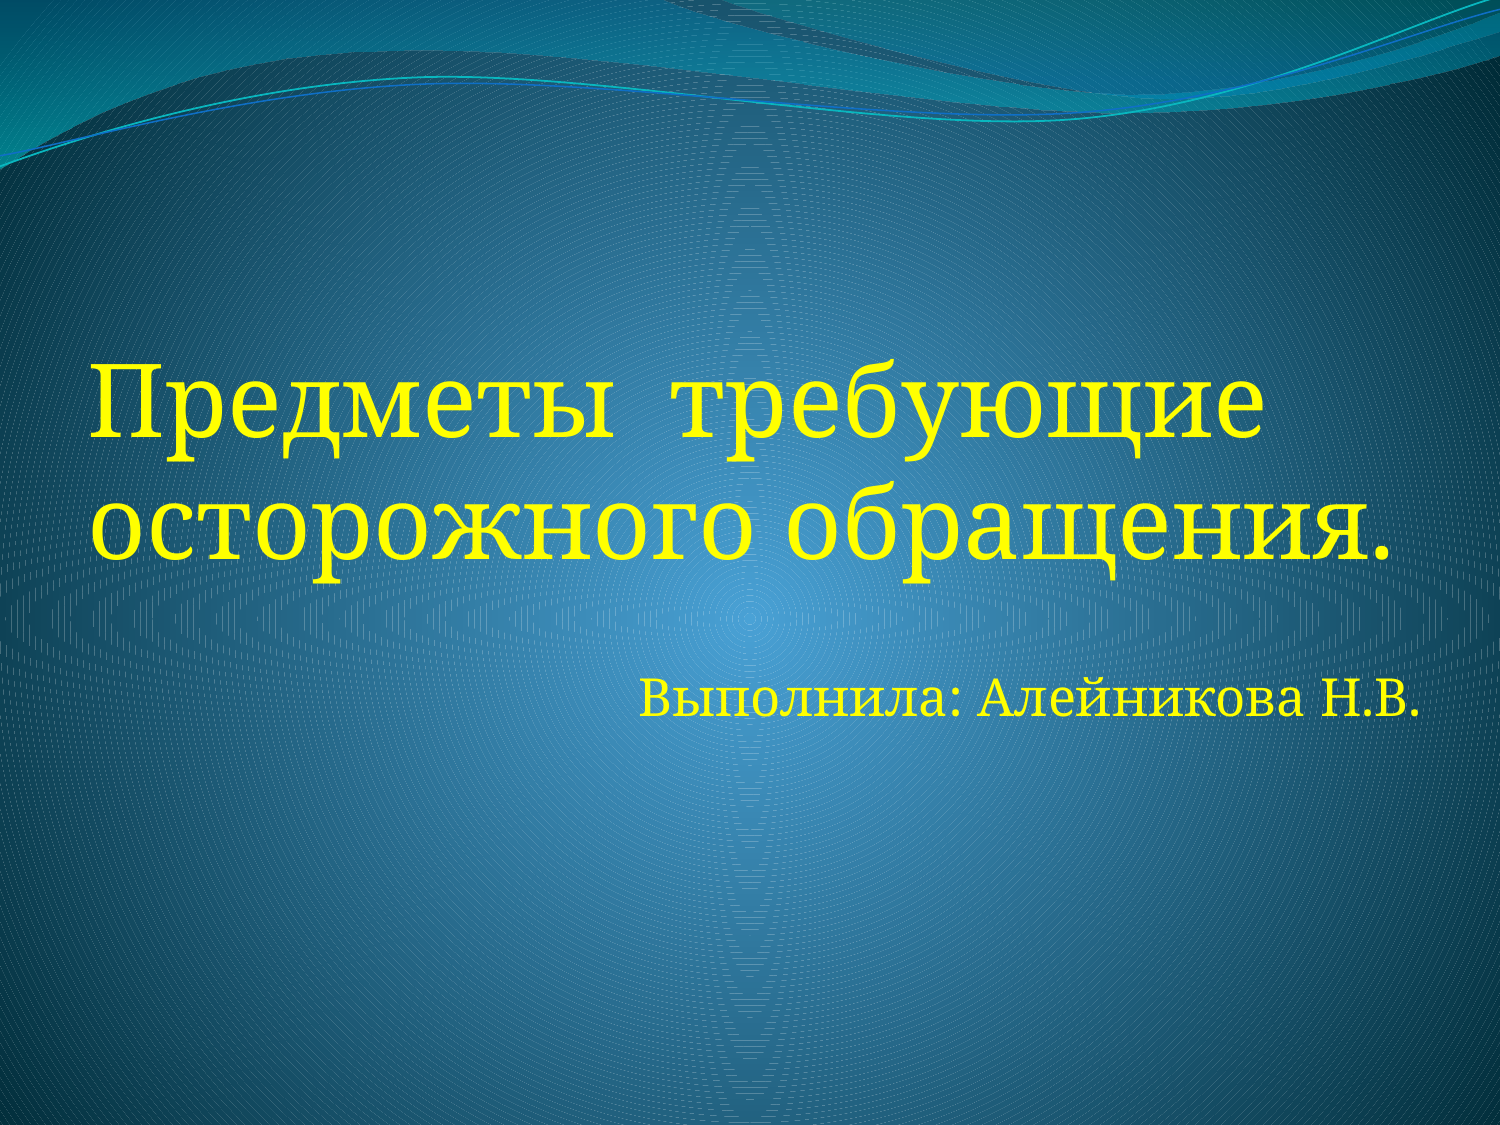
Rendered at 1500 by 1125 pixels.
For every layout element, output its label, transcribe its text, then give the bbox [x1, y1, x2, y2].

subtitle Предметы требующие осторожного обращения. Выполнила: Алейникова Н.В. [87, 328, 1430, 818]
